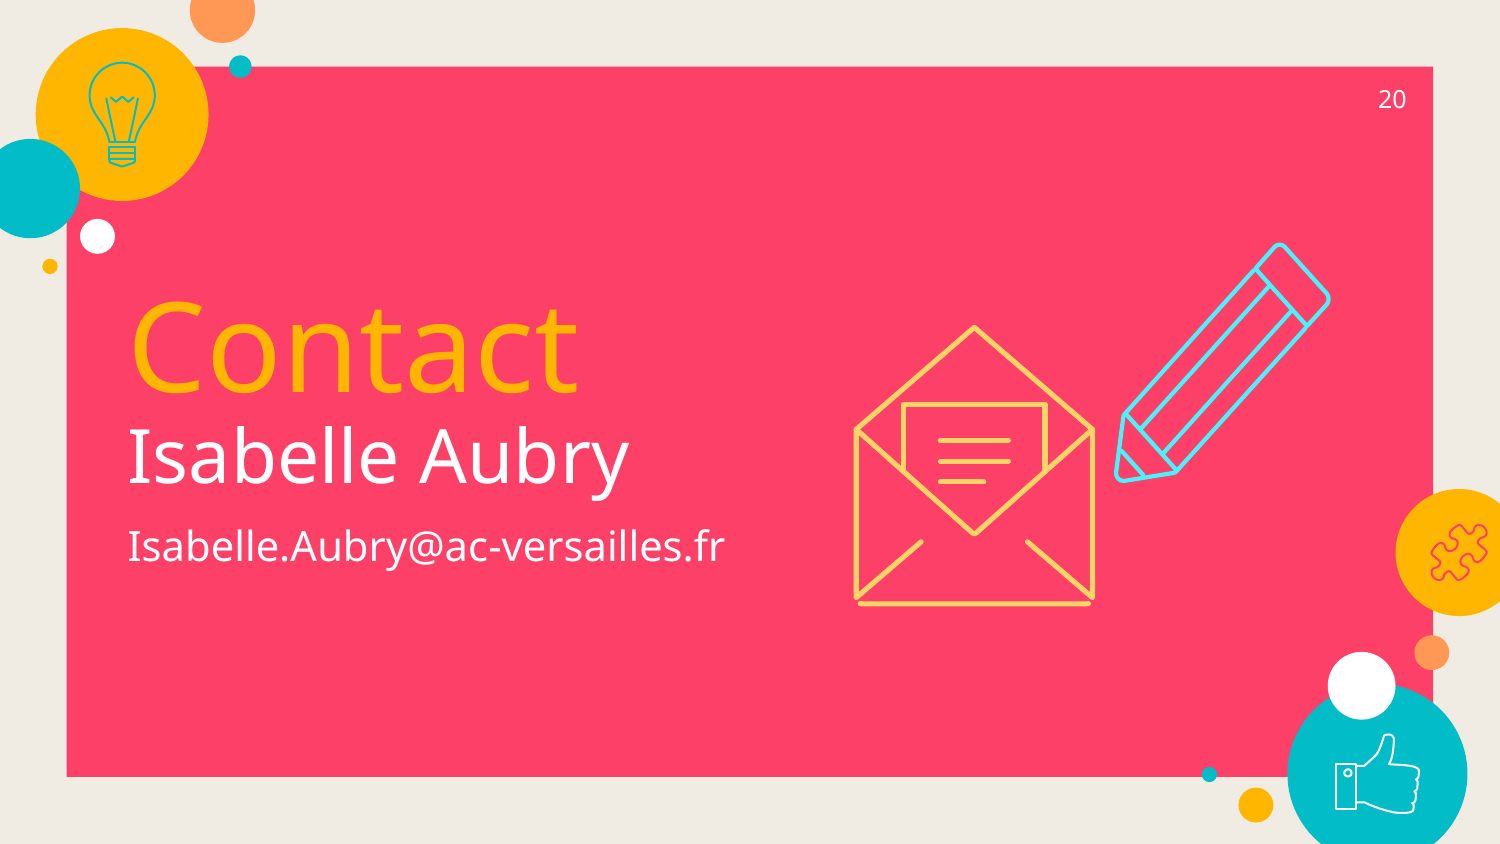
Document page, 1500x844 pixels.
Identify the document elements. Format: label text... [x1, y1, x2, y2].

title Contact [112, 247, 1111, 394]
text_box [1115, 244, 1329, 482]
subtitle Isabelle Aubry Isabelle.Aubry@ac-versailles.fr [112, 394, 1195, 685]
slide_number 20 [1331, 68, 1422, 134]
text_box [855, 327, 1093, 605]
